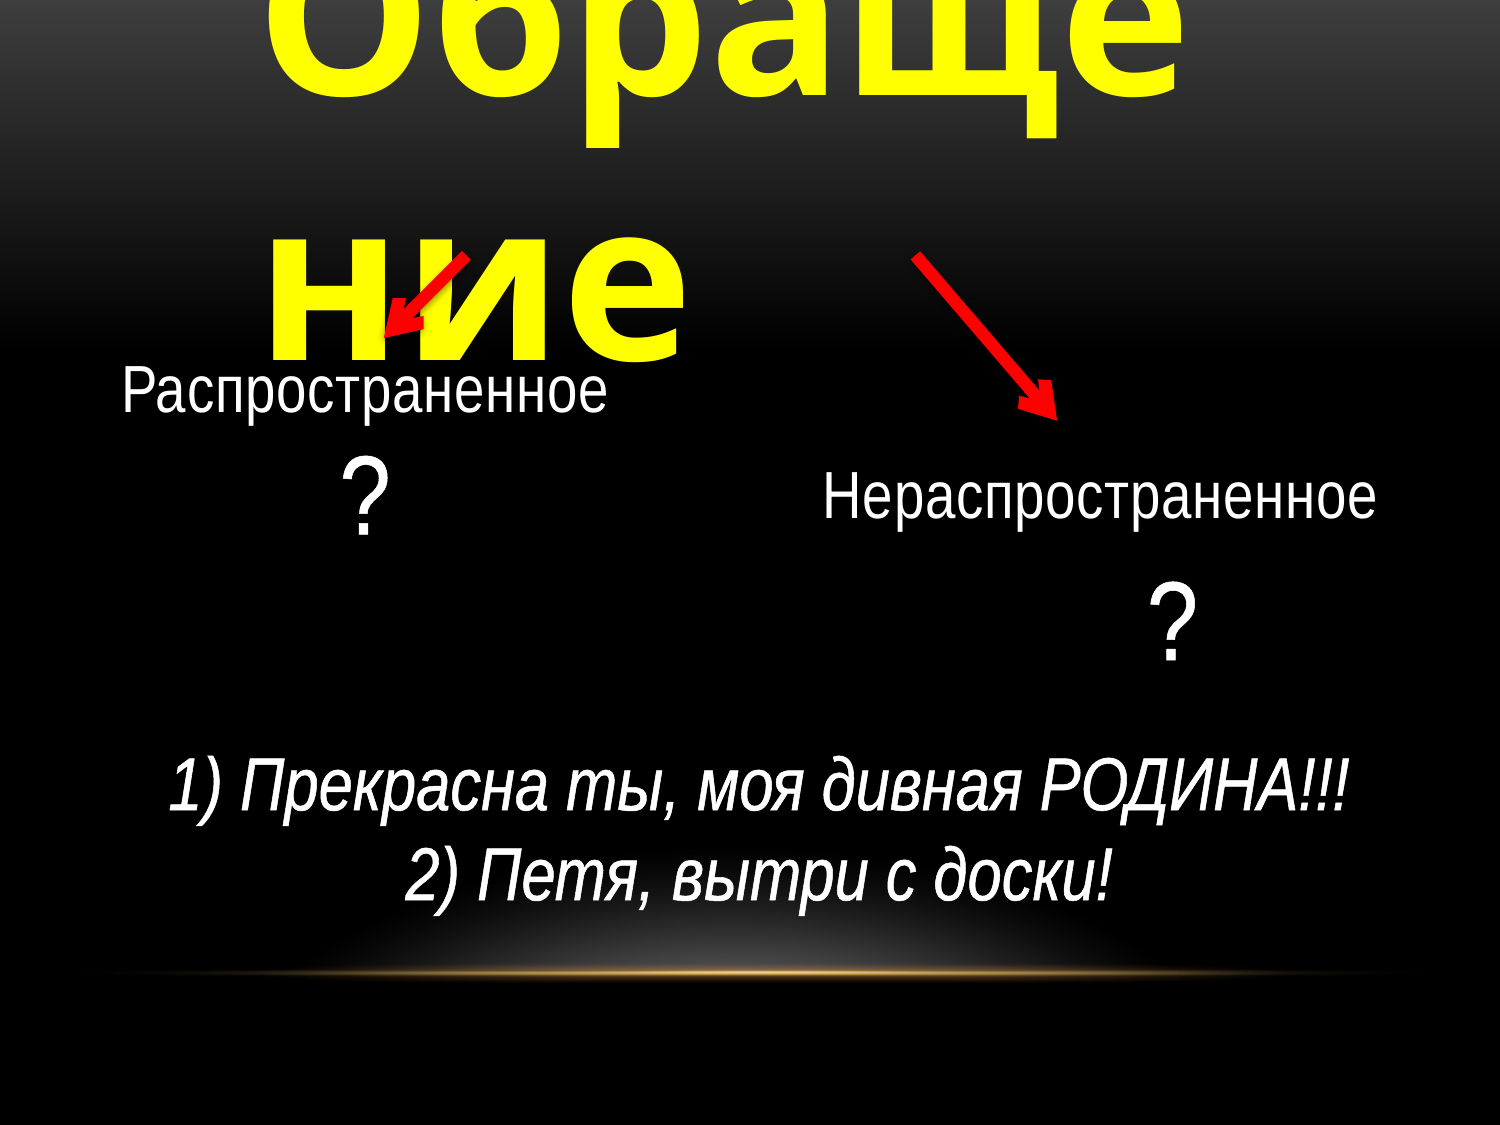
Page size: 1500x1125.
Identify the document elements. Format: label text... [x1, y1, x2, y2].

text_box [915, 255, 1058, 421]
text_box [383, 255, 467, 339]
list Распространенное Нераспространенное [106, 338, 1394, 587]
text_box ? [1016, 540, 1329, 691]
picture [0, 0, 1500, 1125]
text_box Обращение [242, 0, 1329, 405]
text_box 1) Прекрасна ты, моя дивная РОДИНА!!! 2) Петя, вытри с доски! [153, 727, 1366, 923]
text_box ? [239, 414, 491, 565]
